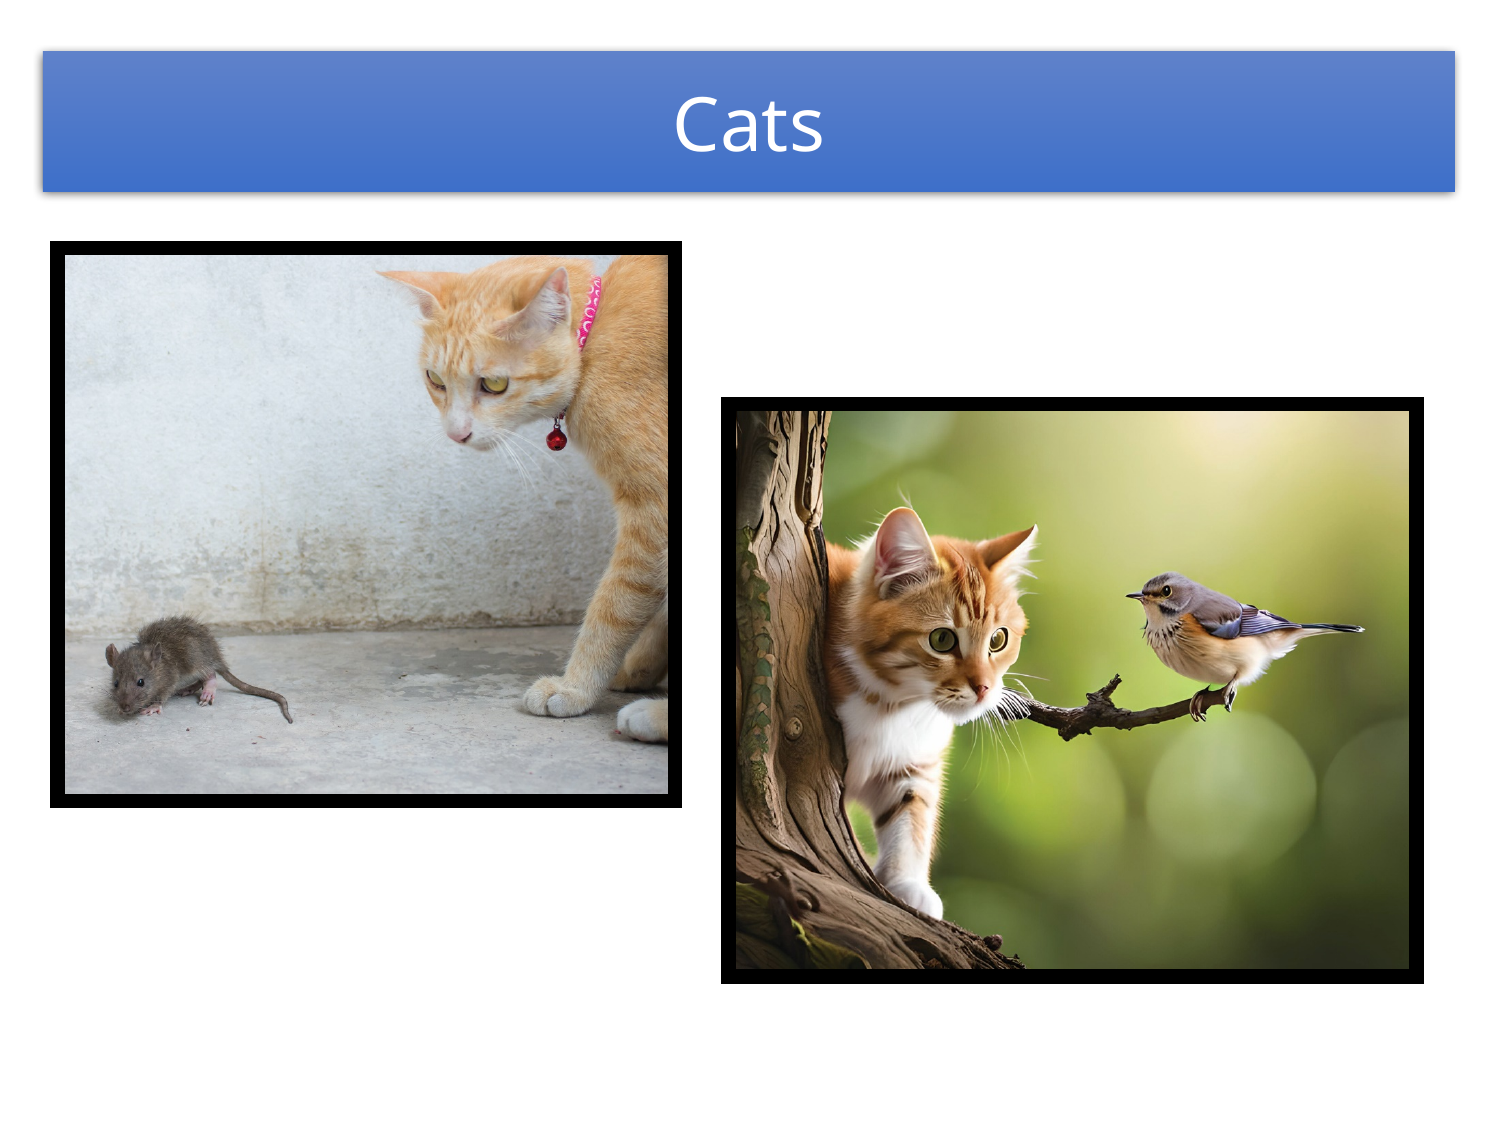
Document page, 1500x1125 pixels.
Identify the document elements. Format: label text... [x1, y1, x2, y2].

picture [735, 411, 1410, 970]
text_box Cats [42, 51, 1455, 192]
picture [64, 255, 668, 794]
